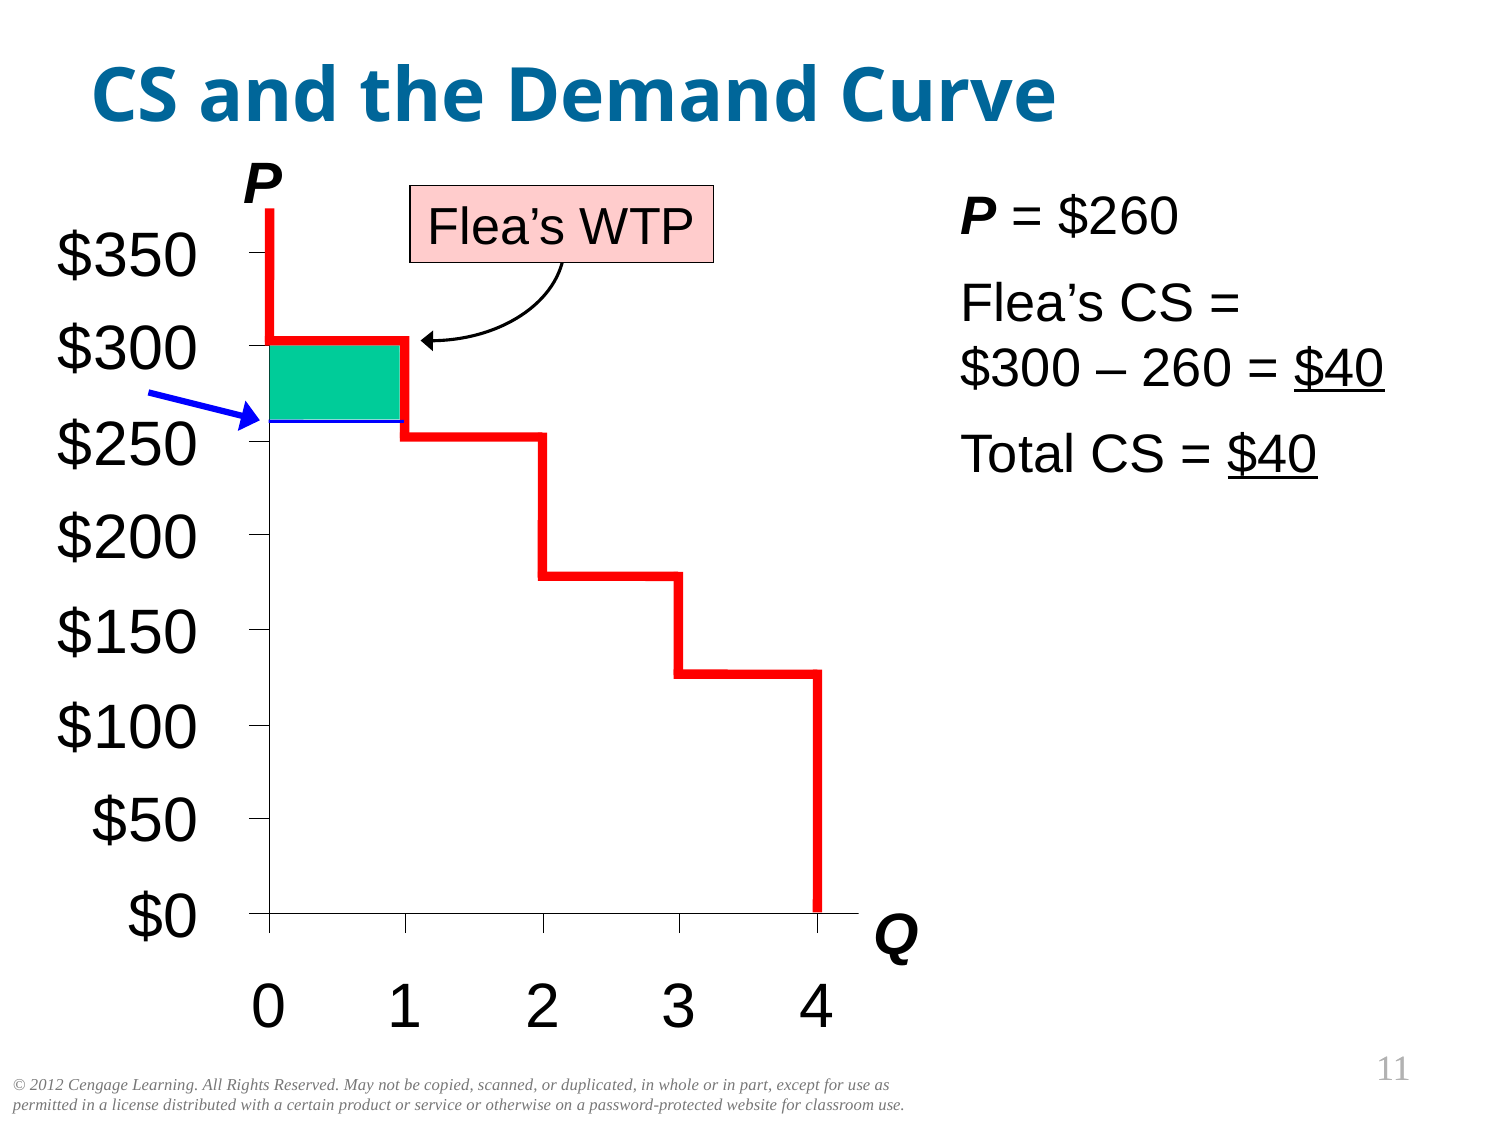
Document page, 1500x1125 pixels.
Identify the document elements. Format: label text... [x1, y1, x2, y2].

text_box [264, 208, 818, 913]
text_box P = $260 Flea’s CS = $300 – 260 = $40 Total CS = $40 [1008, 172, 1449, 564]
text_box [34, 131, 1004, 1070]
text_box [409, 185, 714, 342]
title CS and the Demand Curve [75, 37, 1425, 145]
